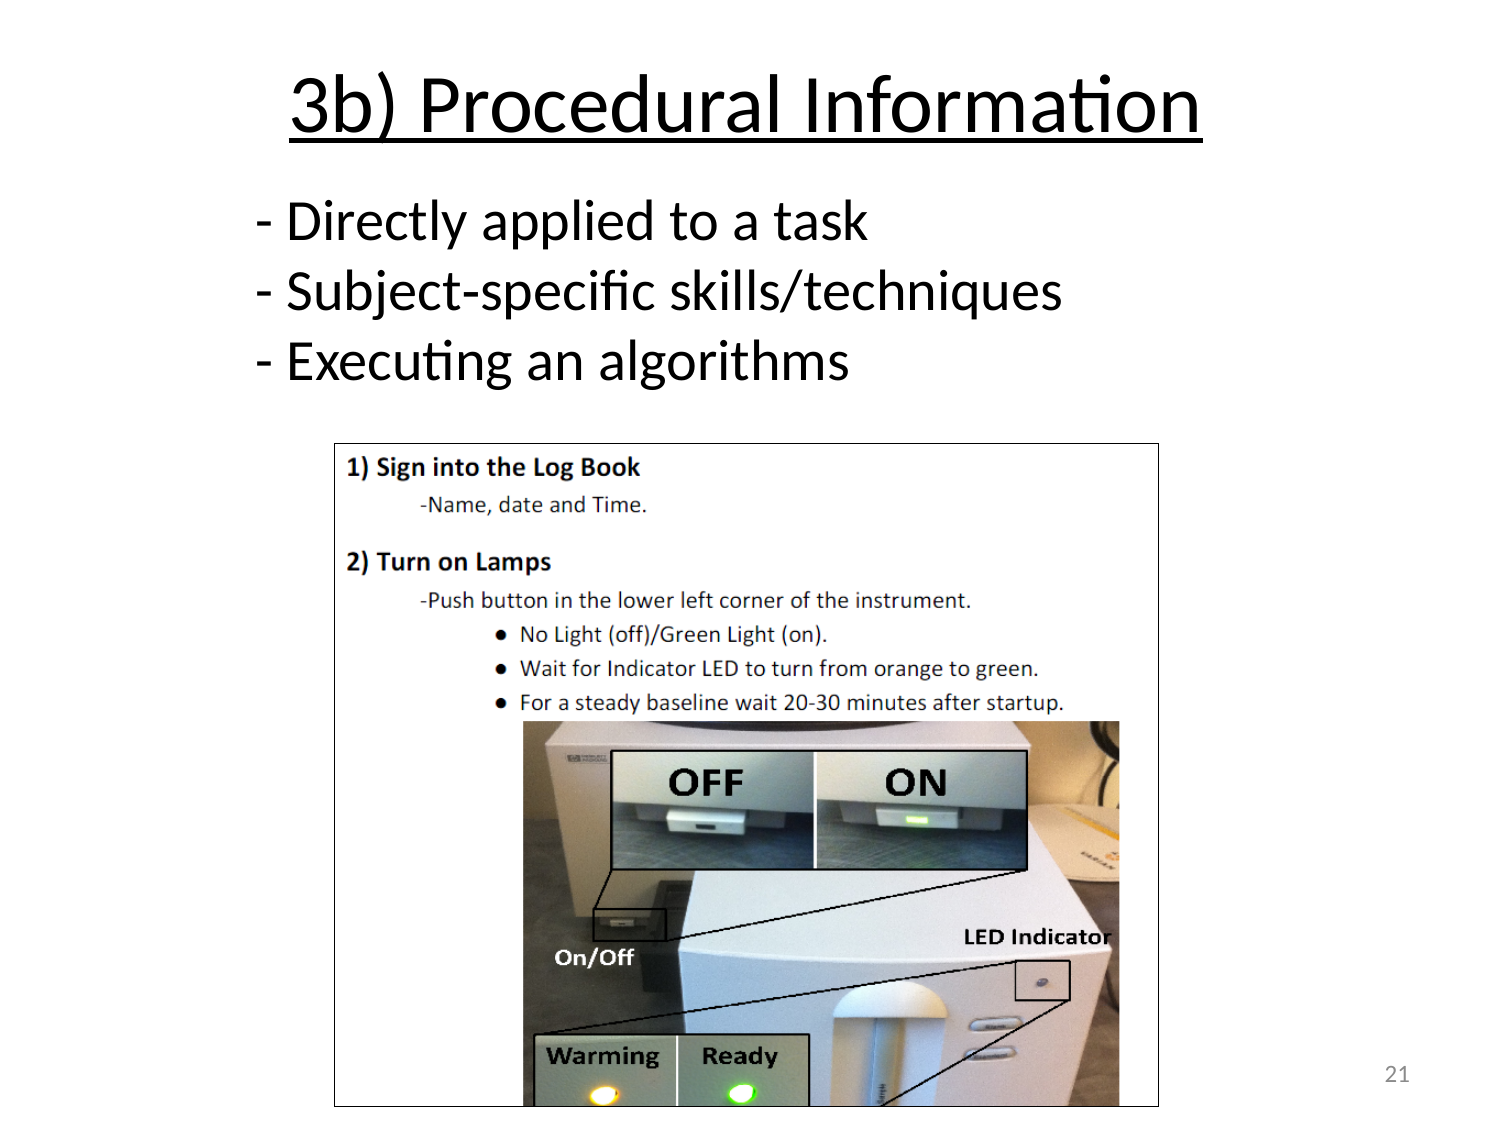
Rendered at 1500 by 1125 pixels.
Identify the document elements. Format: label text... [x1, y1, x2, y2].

text_box 3b) Procedural Information [173, 41, 1319, 157]
text_box - Directly applied to a task - Subject‐specific skills/techniques - Executing an algorithms [240, 174, 1255, 415]
slide_number 21 [1164, 1042, 1425, 1103]
picture [334, 442, 1159, 1107]
